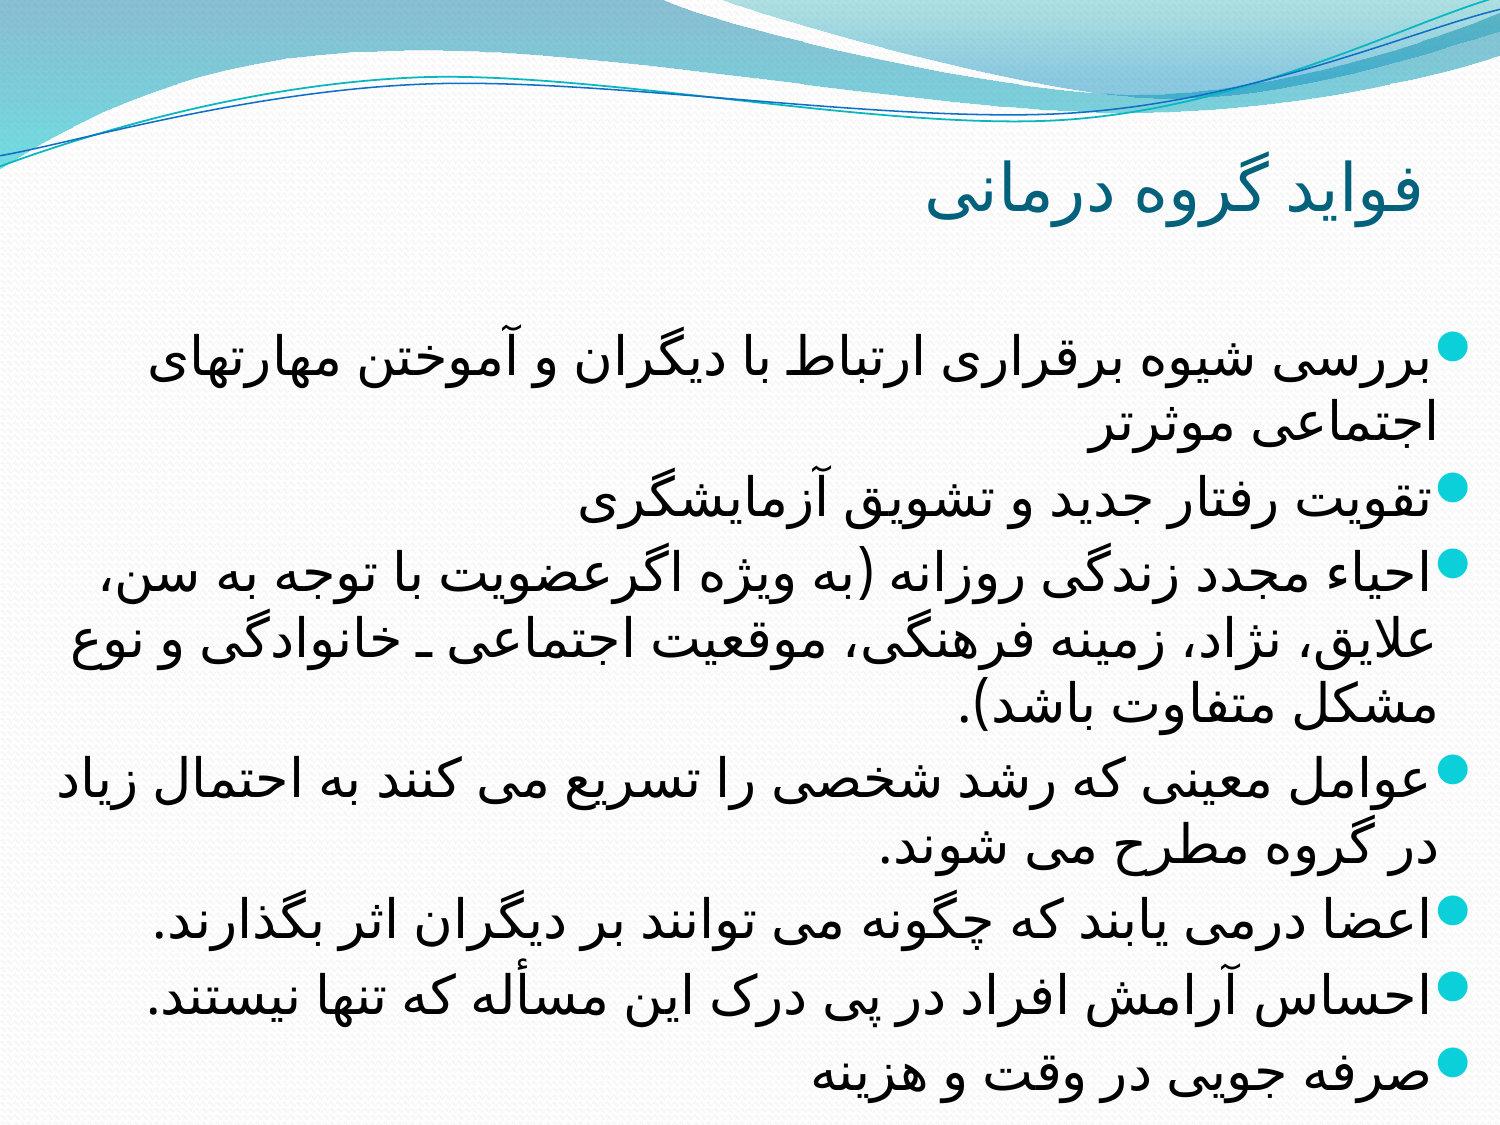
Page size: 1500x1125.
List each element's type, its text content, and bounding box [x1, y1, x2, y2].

list بررسی شیوه برقراری ارتباط با دیگران و آموختن مهارتهای اجتماعی موثرتر تقویت رفتار جدید و تشویق آزمایشگری احیاء مجدد زندگی روزانه (به ویژه اگرعضویت با توجه به سن، علایق، نژاد، زمینه فرهنگی، موقعیت اجتماعی ـ خانوادگی و نوع مشکل متفاوت باشد). عوامل معینی که رشد شخصی را تسریع می کنند به احتمال زیاد در گروه مطرح می شوند. اعضا درمی یابند که چگونه می توانند بر دیگران اثر بگذارند. احساس آرامش افراد در پی درک این مسأله که تنها نیستند. صرفه جویی در وقت و هزینه [0, 237, 1500, 1125]
title فواید گروه درمانی [75, 62, 1425, 225]
